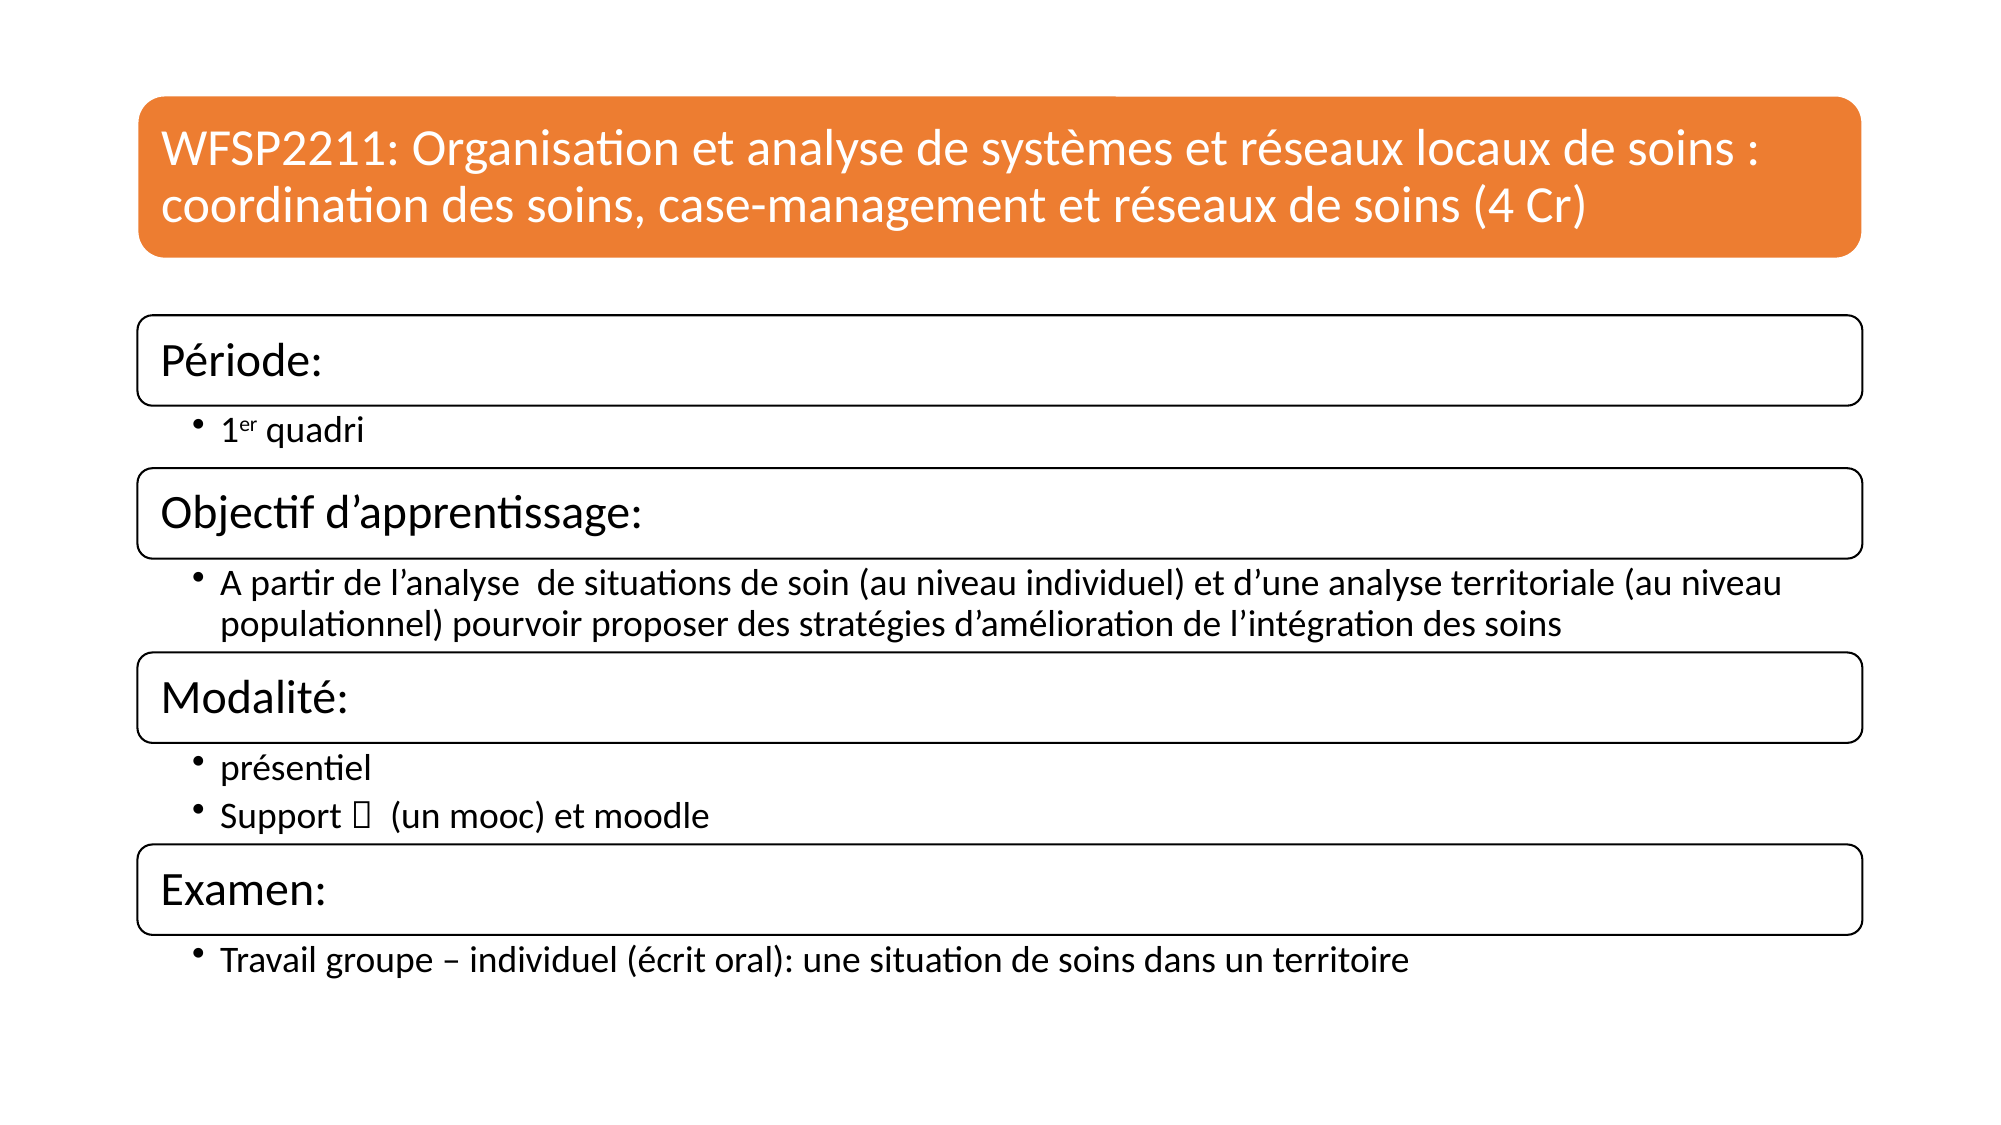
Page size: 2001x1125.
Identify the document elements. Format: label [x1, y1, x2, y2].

text_box [137, 95, 1863, 259]
list [137, 299, 1863, 1014]
